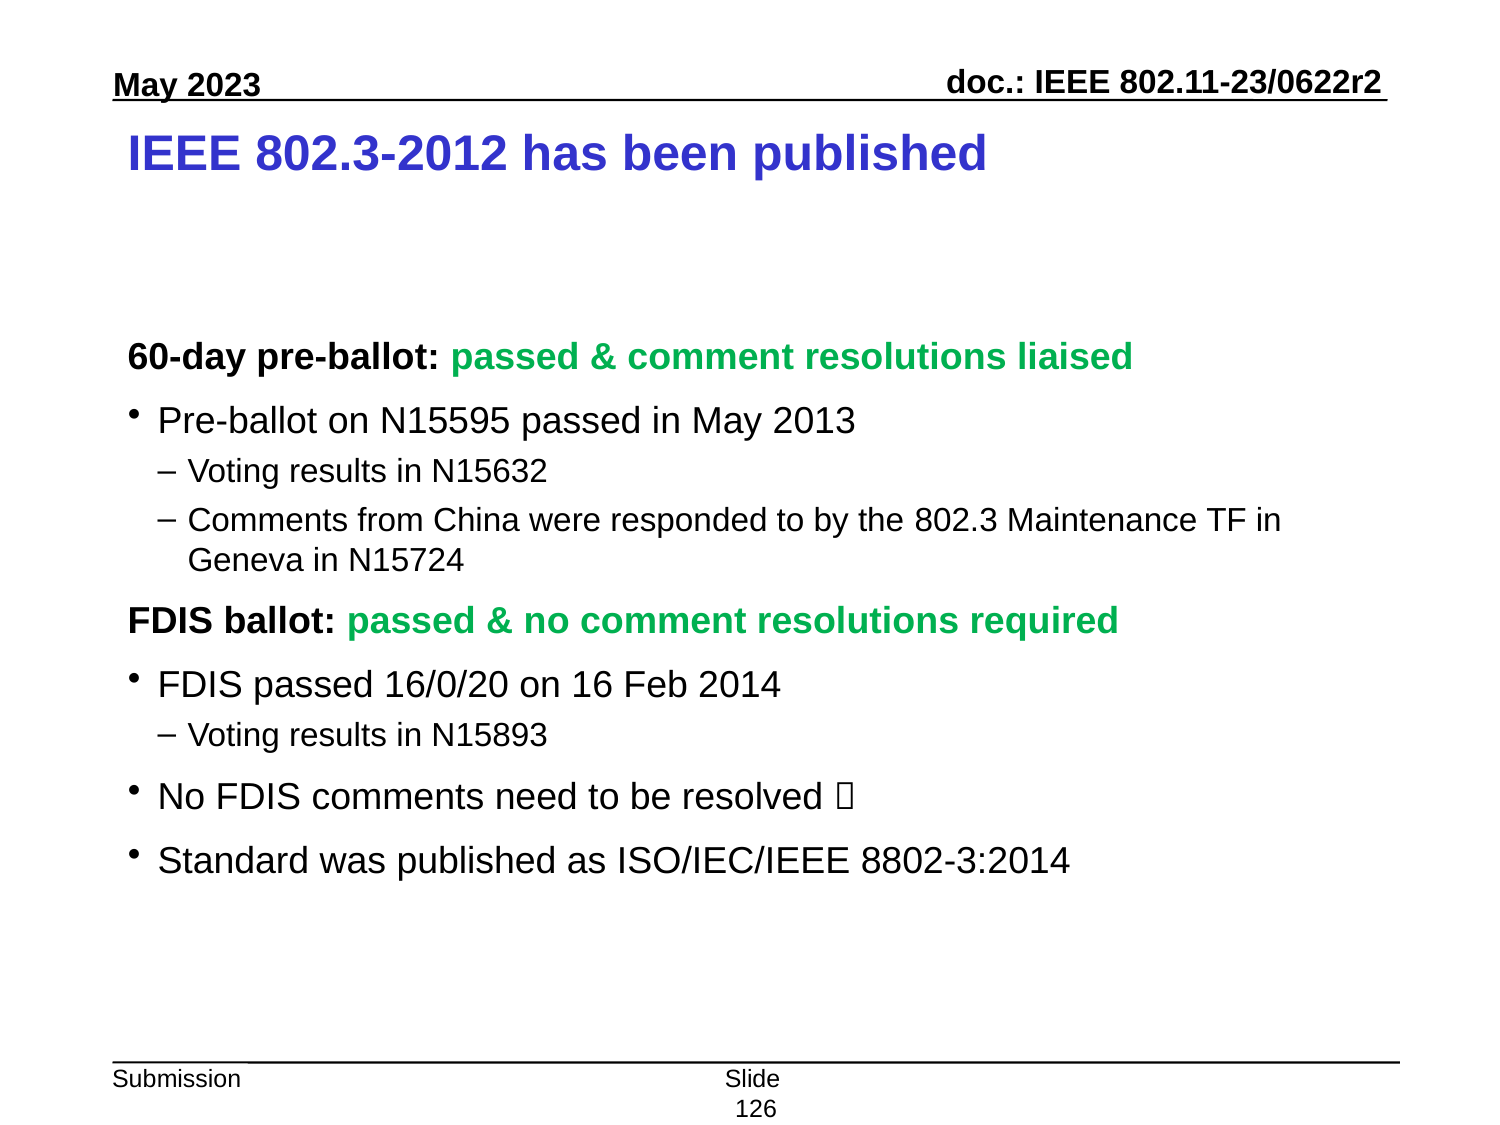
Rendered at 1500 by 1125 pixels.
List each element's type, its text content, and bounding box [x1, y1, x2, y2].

list 60-day pre-ballot: passed & comment resolutions liaised Pre-ballot on N15595 passed in May 2013 Voting results in N15632 Comments from China were responded to by the 802.3 Maintenance TF in Geneva in N15724 FDIS ballot: passed & no comment resolutions required FDIS passed 16/0/20 on 16 Feb 2014 Voting results in N15893 No FDIS comments need to be resolved  Standard was published as ISO/IEC/IEEE 8802-3:2014 [112, 324, 1388, 1000]
title IEEE 802.3-2012 has been published [112, 112, 1388, 288]
slide_number Slide 126 [709, 1061, 803, 1093]
